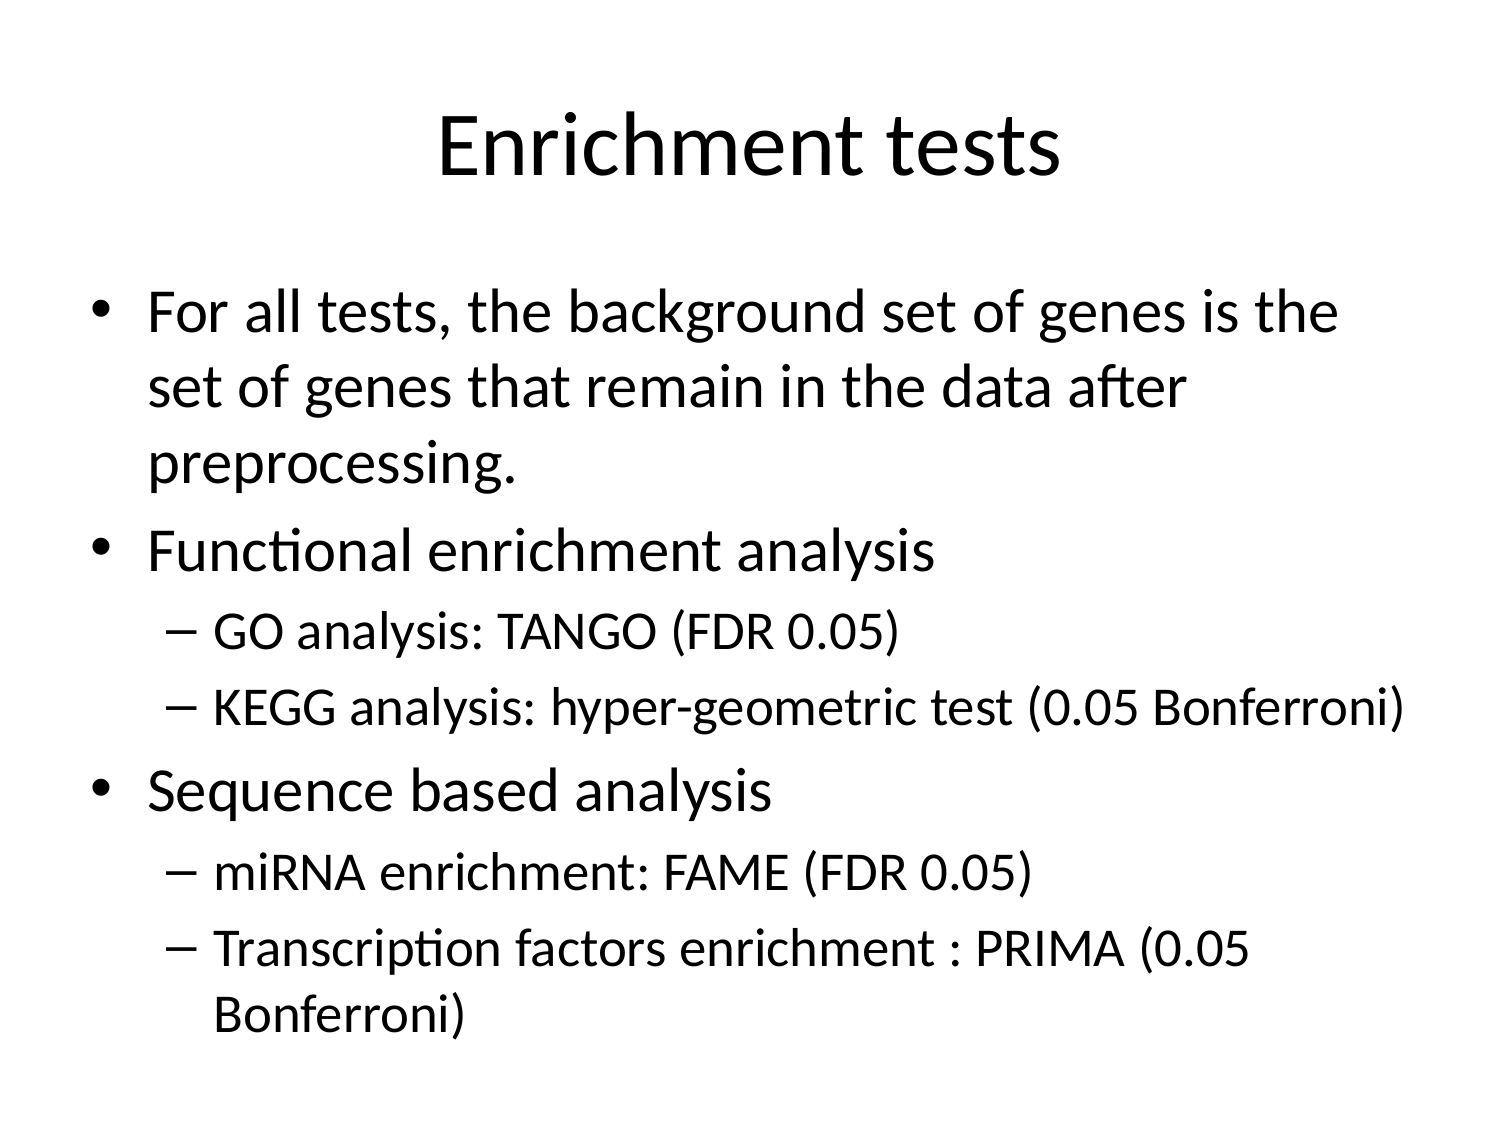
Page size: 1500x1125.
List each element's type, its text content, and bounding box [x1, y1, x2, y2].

title Enrichment tests [75, 45, 1425, 233]
list For all tests, the background set of genes is the set of genes that remain in the data after preprocessing. Functional enrichment analysis GO analysis: TANGO (FDR 0.05) KEGG analysis: hyper-geometric test (0.05 Bonferroni) Sequence based analysis miRNA enrichment: FAME (FDR 0.05) Transcription factors enrichment : PRIMA (0.05 Bonferroni) [75, 262, 1425, 1075]
